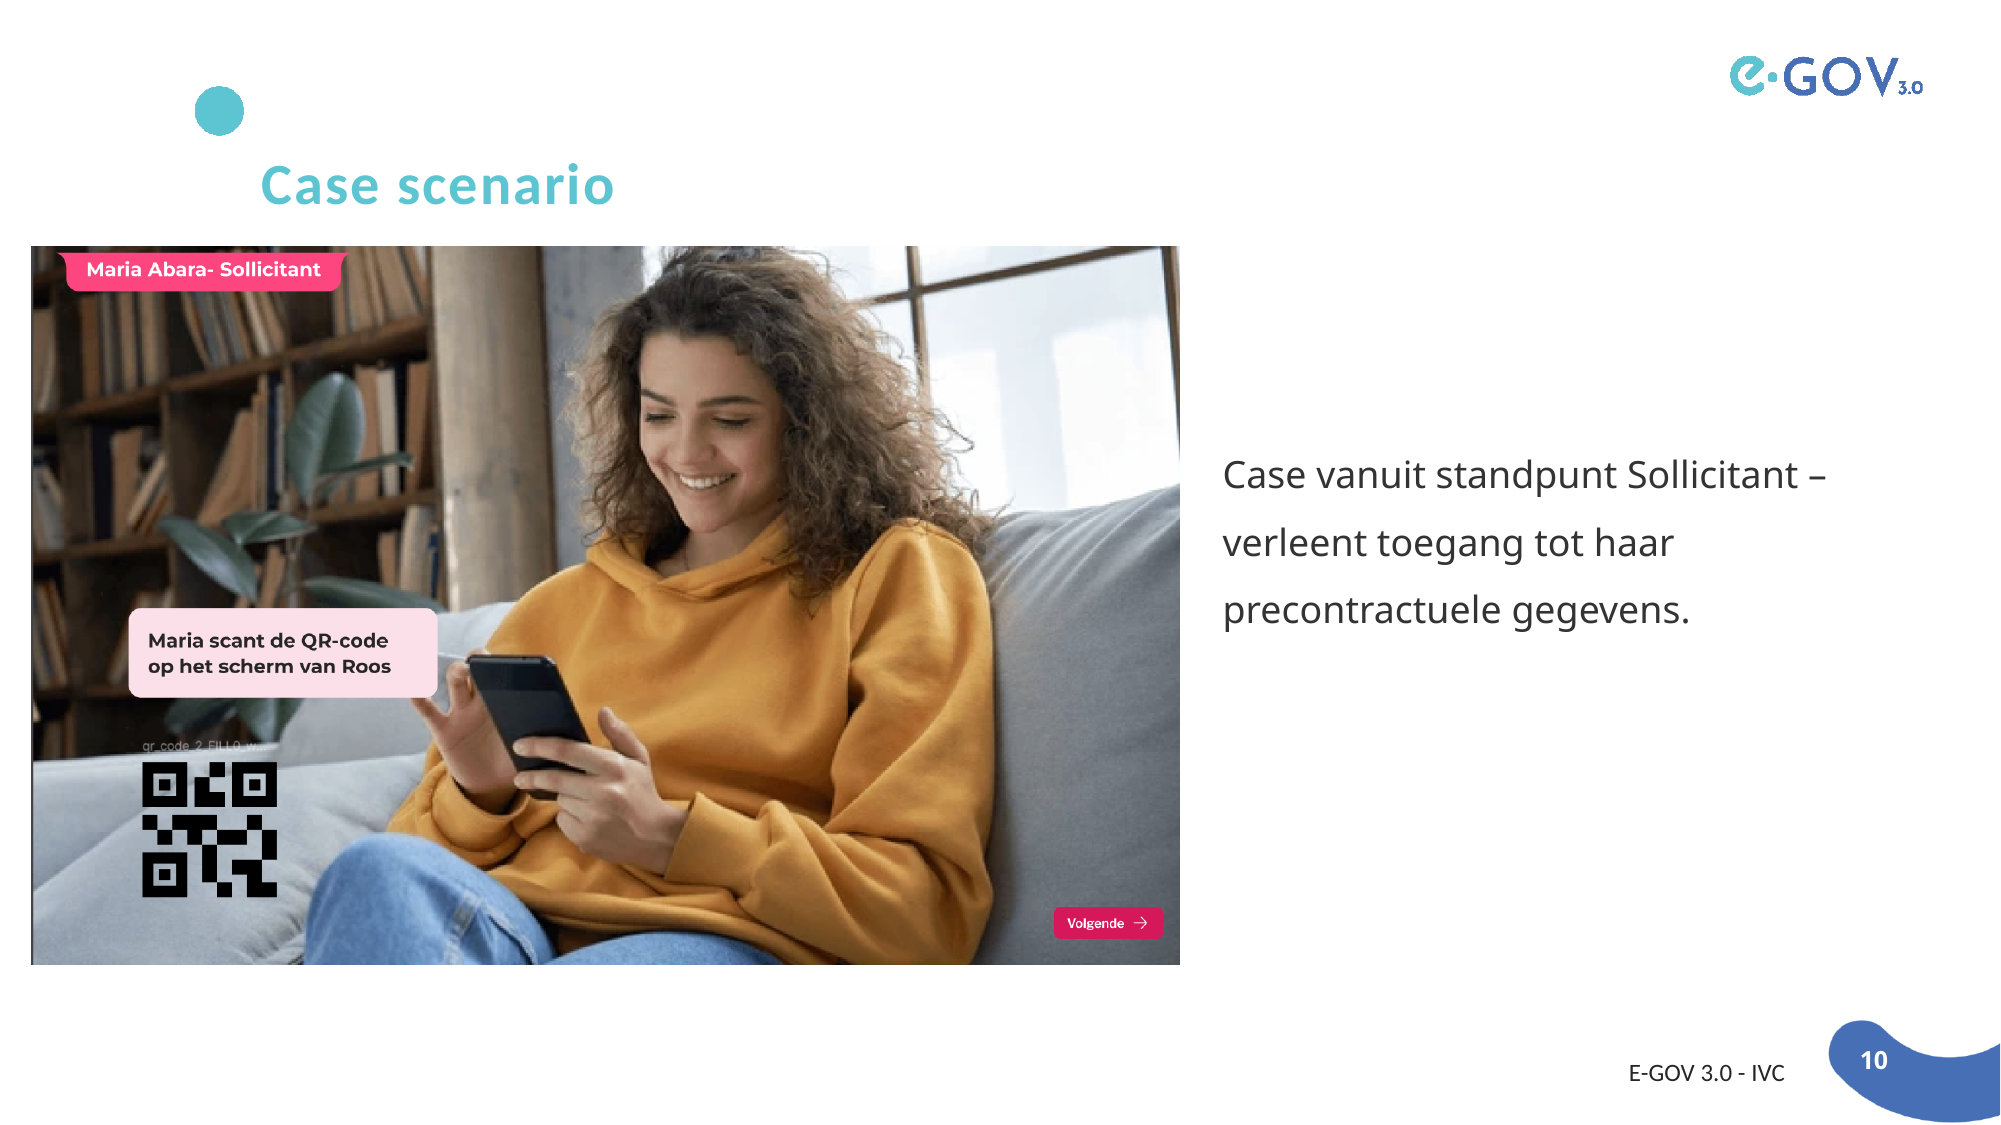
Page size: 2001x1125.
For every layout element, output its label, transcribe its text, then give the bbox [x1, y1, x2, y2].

list Case scenario [246, 110, 1632, 218]
picture [191, 83, 247, 138]
list Case vanuit standpunt Sollicitant – verleent toegang tot haar precontractuele gegevens. [1207, 421, 1860, 704]
picture [31, 246, 1180, 965]
picture [1824, 1017, 2001, 1125]
footer E-GOV 3.0 - IVC [246, 1041, 1800, 1102]
picture [1727, 52, 1927, 102]
